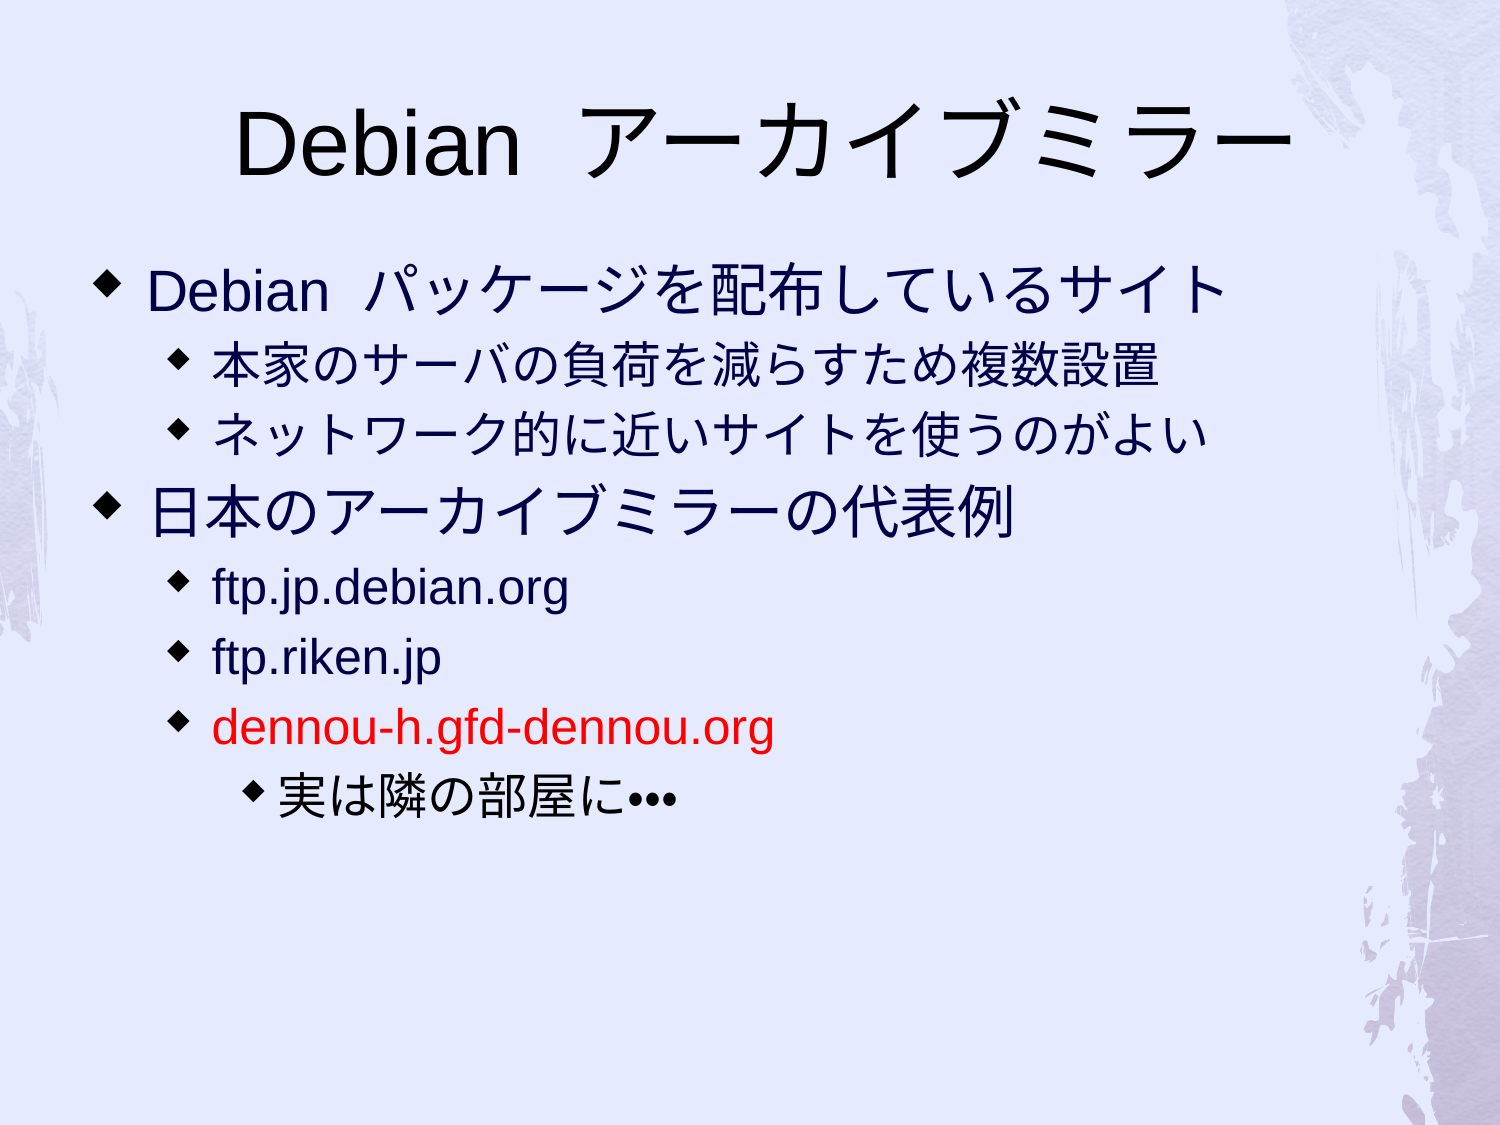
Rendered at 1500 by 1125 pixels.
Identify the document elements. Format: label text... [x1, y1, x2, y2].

title Debian アーカイブミラー [75, 45, 1459, 233]
list Debian パッケージを配布しているサイト 本家のサーバの負荷を減らすため複数設置 ネットワーク的に近いサイトを使うのがよい 日本のアーカイブミラーの代表例 ftp.jp.debian.org ftp.riken.jp dennou-h.gfd-dennou.org 実は隣の部屋に・・・ [75, 246, 1425, 989]
